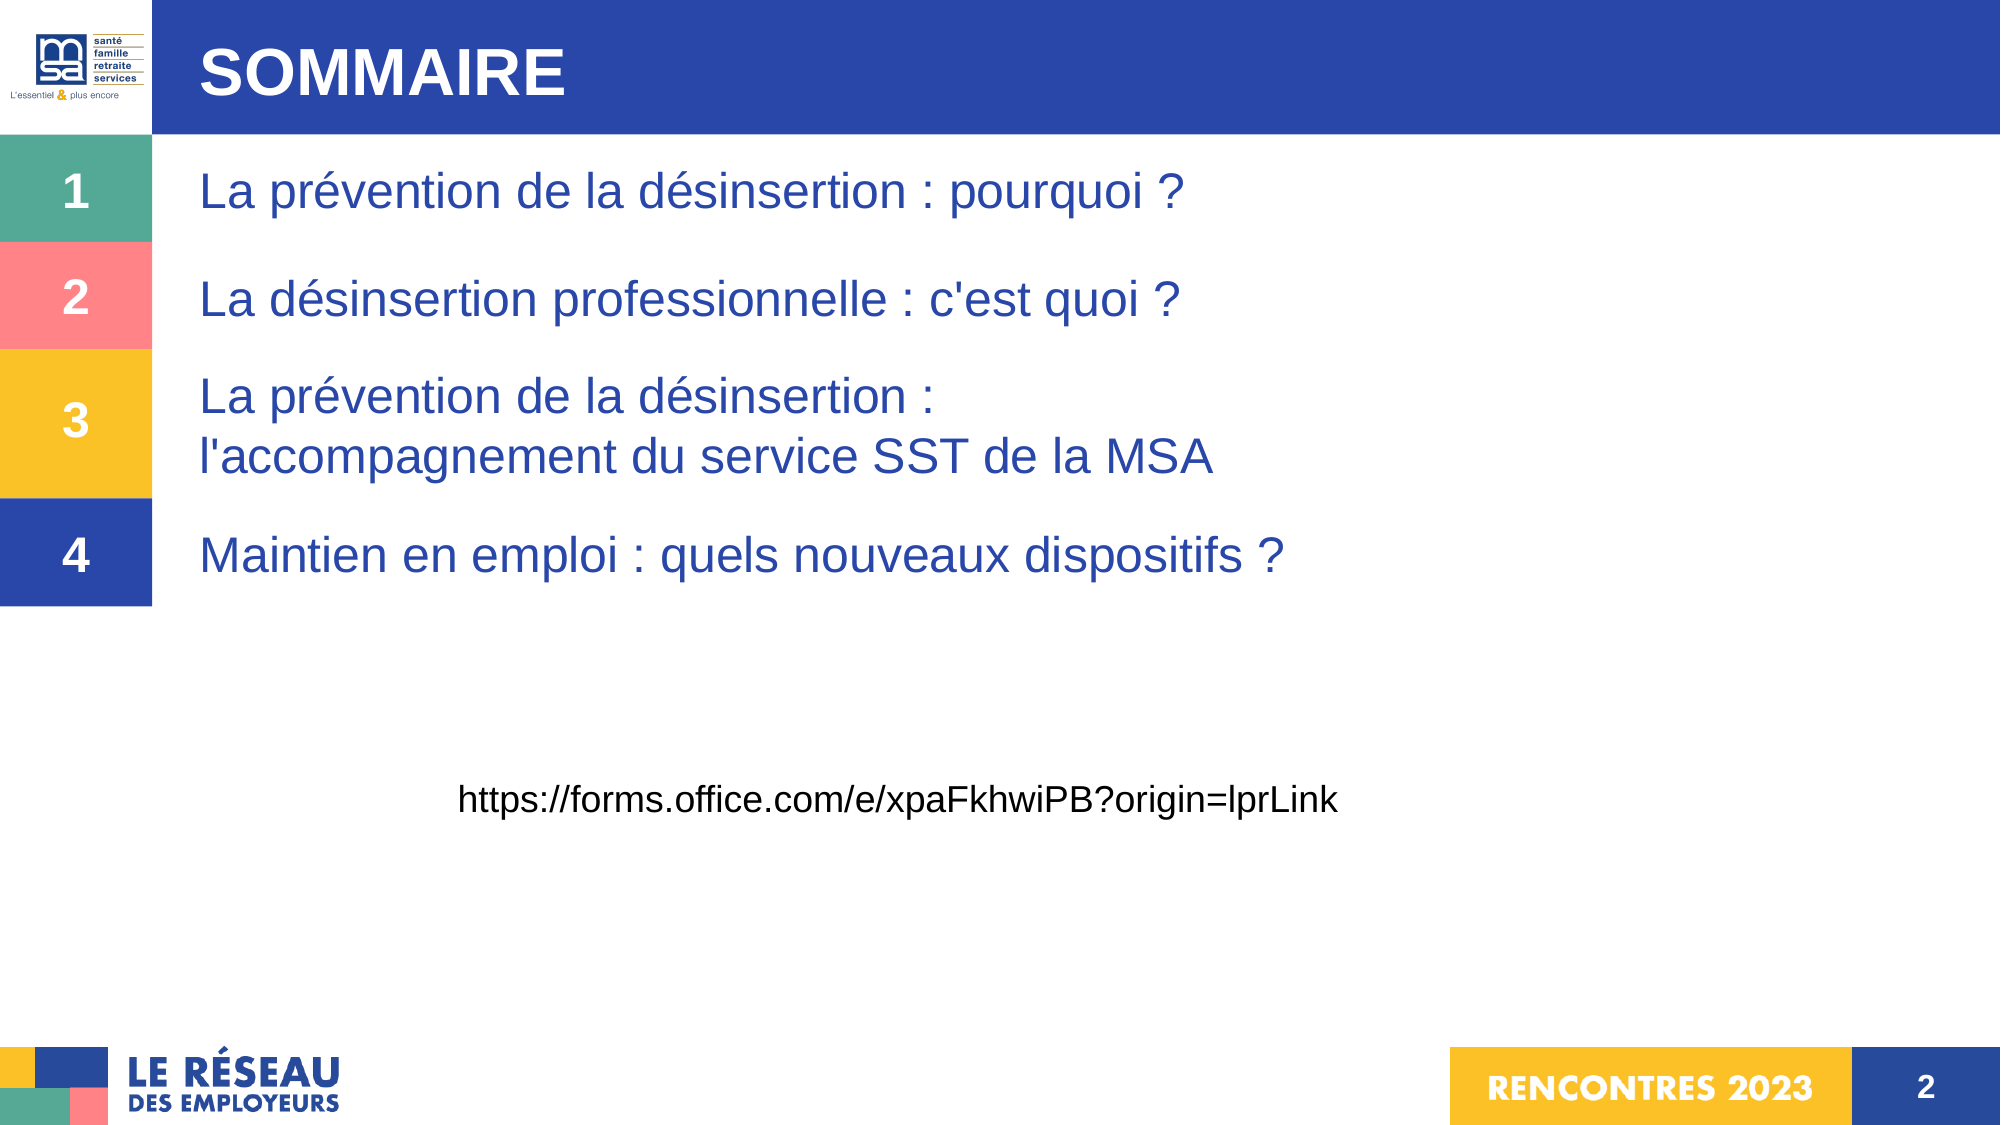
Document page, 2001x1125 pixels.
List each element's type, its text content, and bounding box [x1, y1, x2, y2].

text_box [0, 132, 154, 240]
text_box [0, 496, 154, 608]
text_box La désinsertion professionnelle : c'est quoi ? [184, 259, 1359, 335]
text_box Maintien en emploi : quels nouveaux dispositifs ? [185, 515, 1691, 590]
text_box La prévention de la désinsertion : l'accompagnement du service SST de la MSA [185, 356, 1716, 492]
text_box 3 [0, 380, 153, 456]
text_box 4 [0, 515, 153, 590]
text_box https://forms.office.com/e/xpaFkhwiPB?origin=lprLink [442, 767, 1354, 825]
text_box [0, 240, 154, 348]
text_box La prévention de la désinsertion : pourquoi ? [184, 151, 1538, 226]
text_box 2 [0, 257, 153, 333]
slide_number 2 [1852, 1055, 2000, 1116]
text_box 1 [0, 151, 153, 227]
